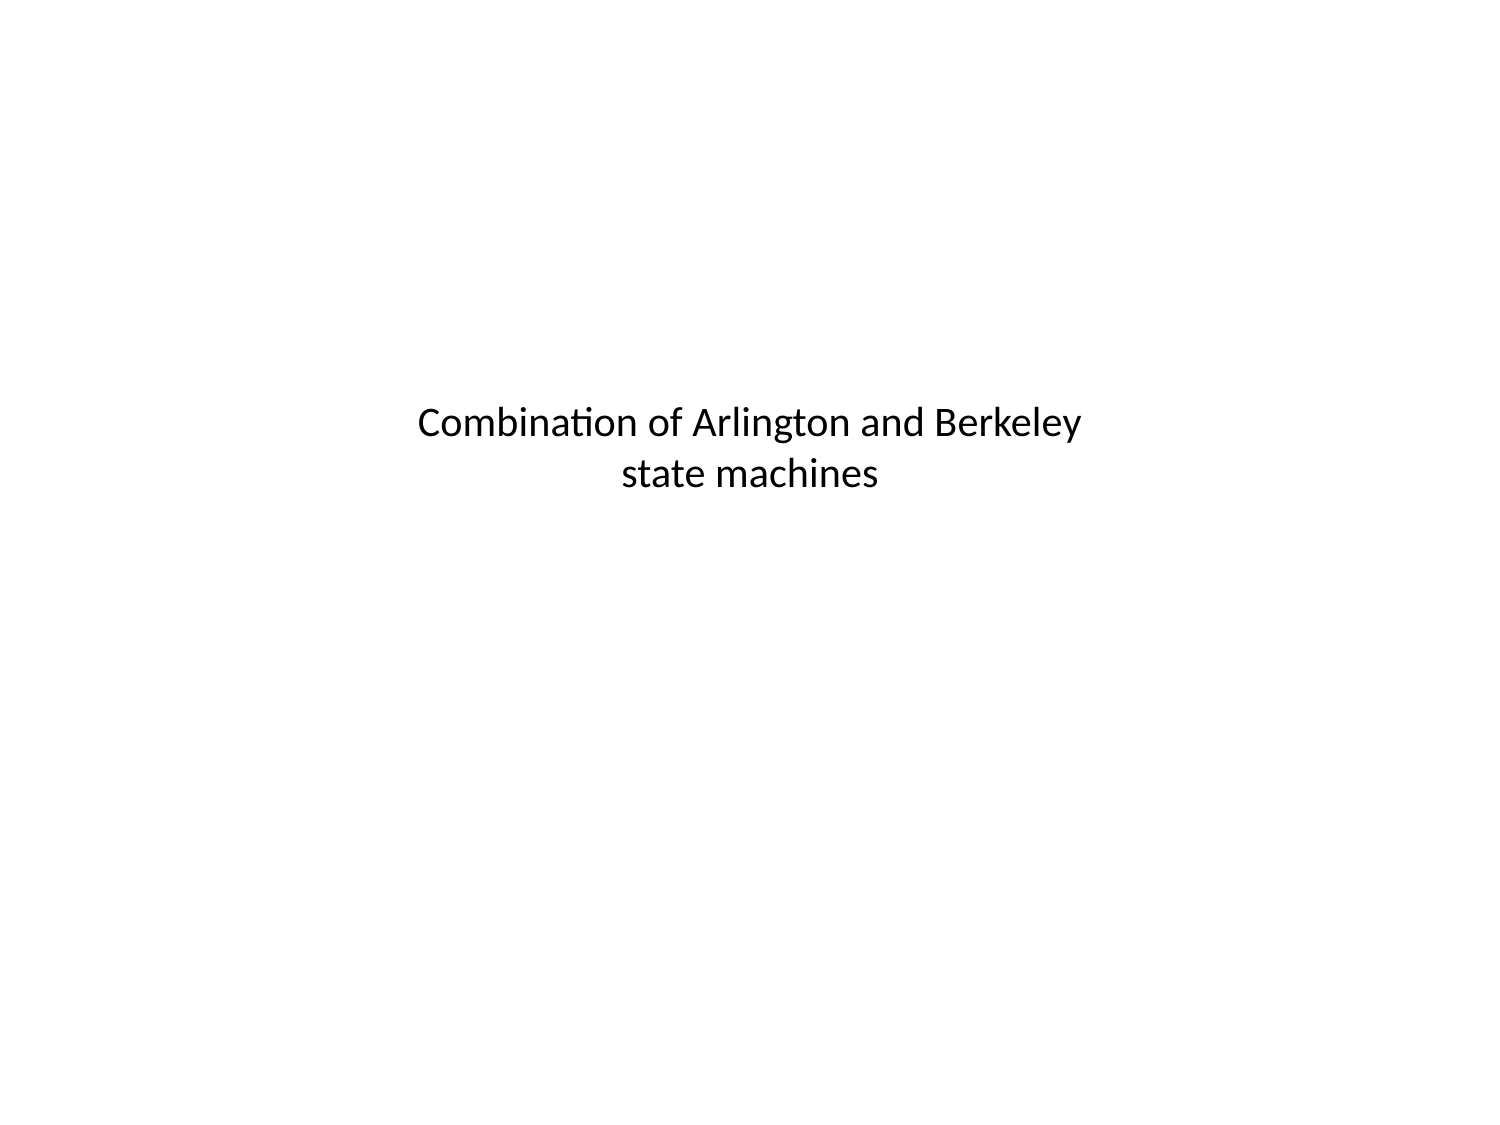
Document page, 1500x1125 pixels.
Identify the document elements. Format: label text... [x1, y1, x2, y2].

title Combination of Arlington and Berkeley state machines [75, 386, 1425, 504]
